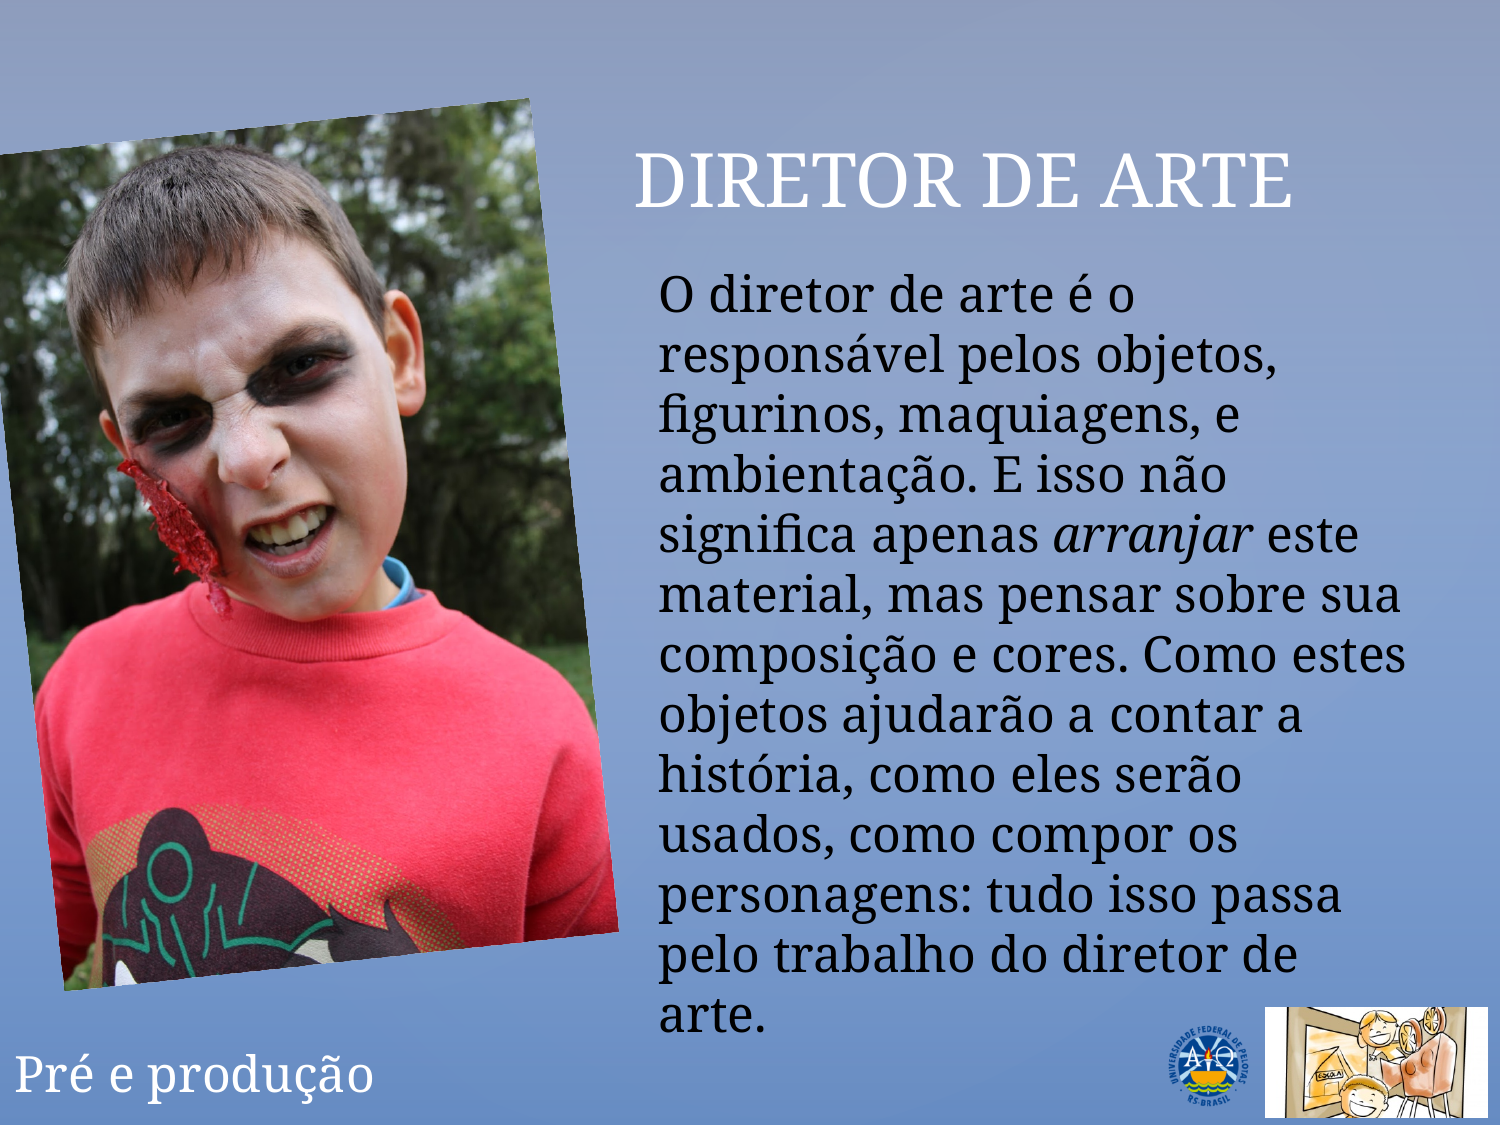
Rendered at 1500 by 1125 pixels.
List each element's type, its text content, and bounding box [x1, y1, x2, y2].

picture [1159, 1016, 1257, 1114]
text_box DIRETOR DE ARTE [618, 125, 1337, 256]
text_box Pré e produção [0, 1034, 1154, 1125]
picture [1265, 1007, 1488, 1118]
picture [0, 99, 619, 990]
text_box O diretor de arte é o responsável pelos objetos, figurinos, maquiagens, e ambientação. E isso não significa apenas arranjar este material, mas pensar sobre sua composição e cores. Como estes objetos ajudarão a contar a história, como eles serão usados, como compor os personagens: tudo isso passa pelo trabalho do diretor de arte. [643, 255, 1424, 1034]
